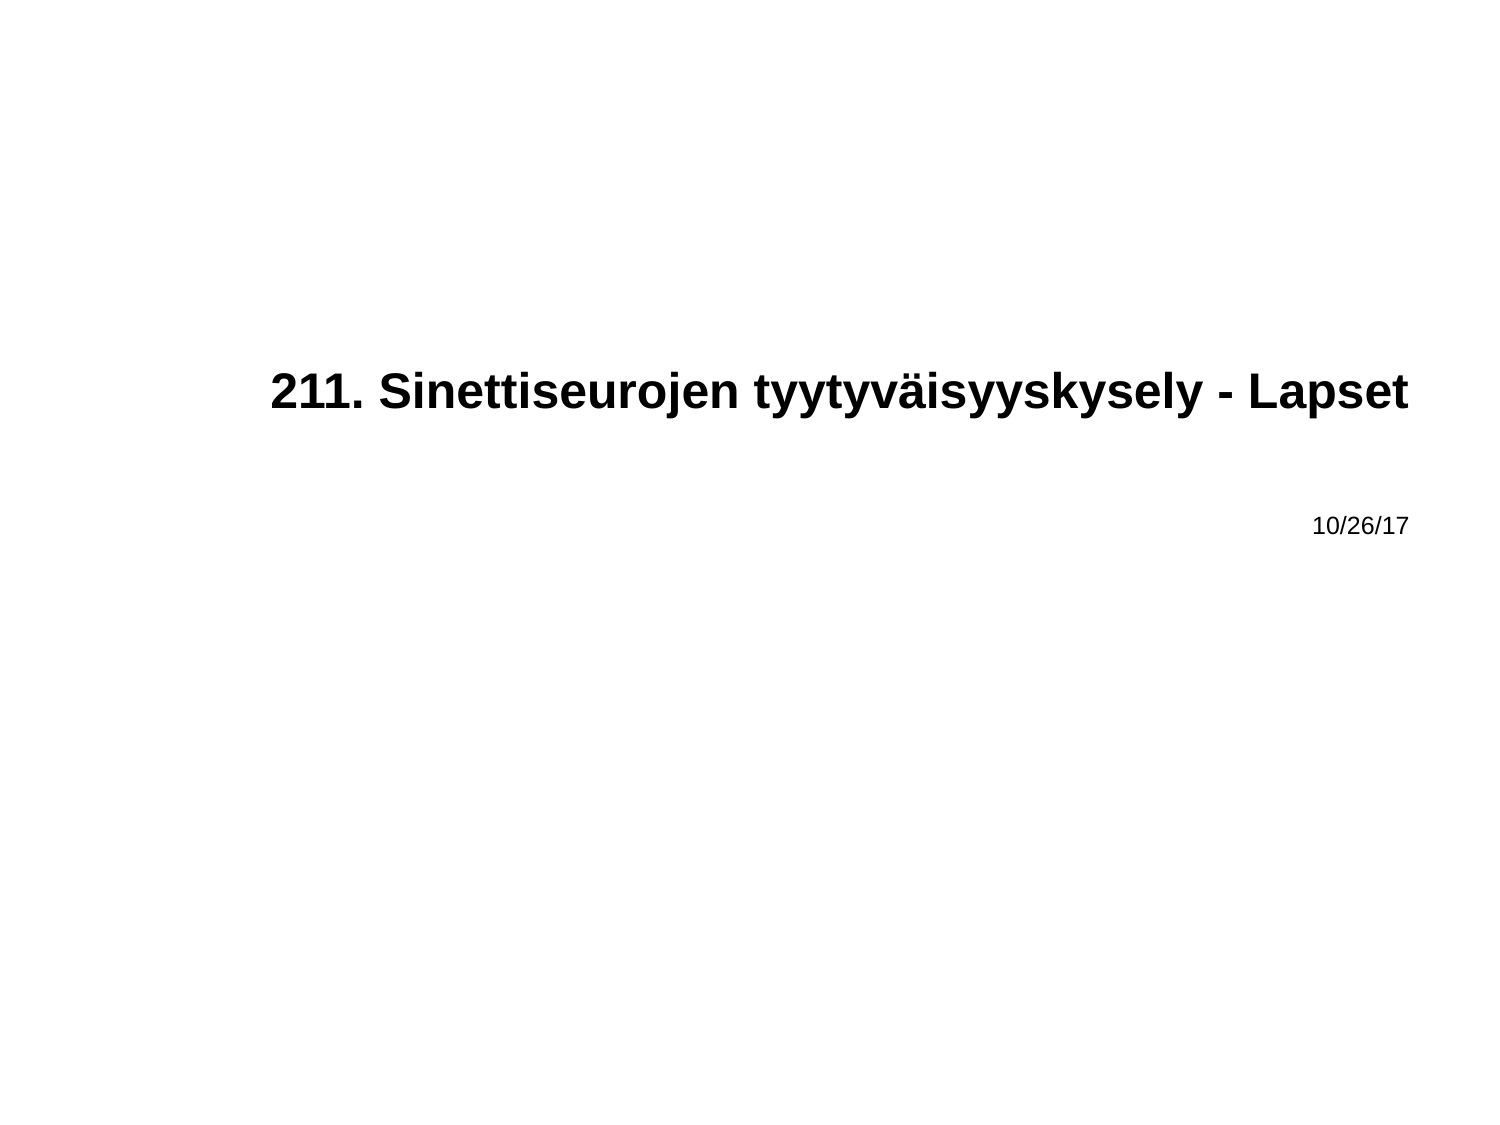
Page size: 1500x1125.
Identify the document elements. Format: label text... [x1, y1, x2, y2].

title 211. Sinettiseurojen tyytyväisyyskysely - Lapset [75, 295, 1425, 483]
list 10/26/17 [75, 501, 1425, 768]
